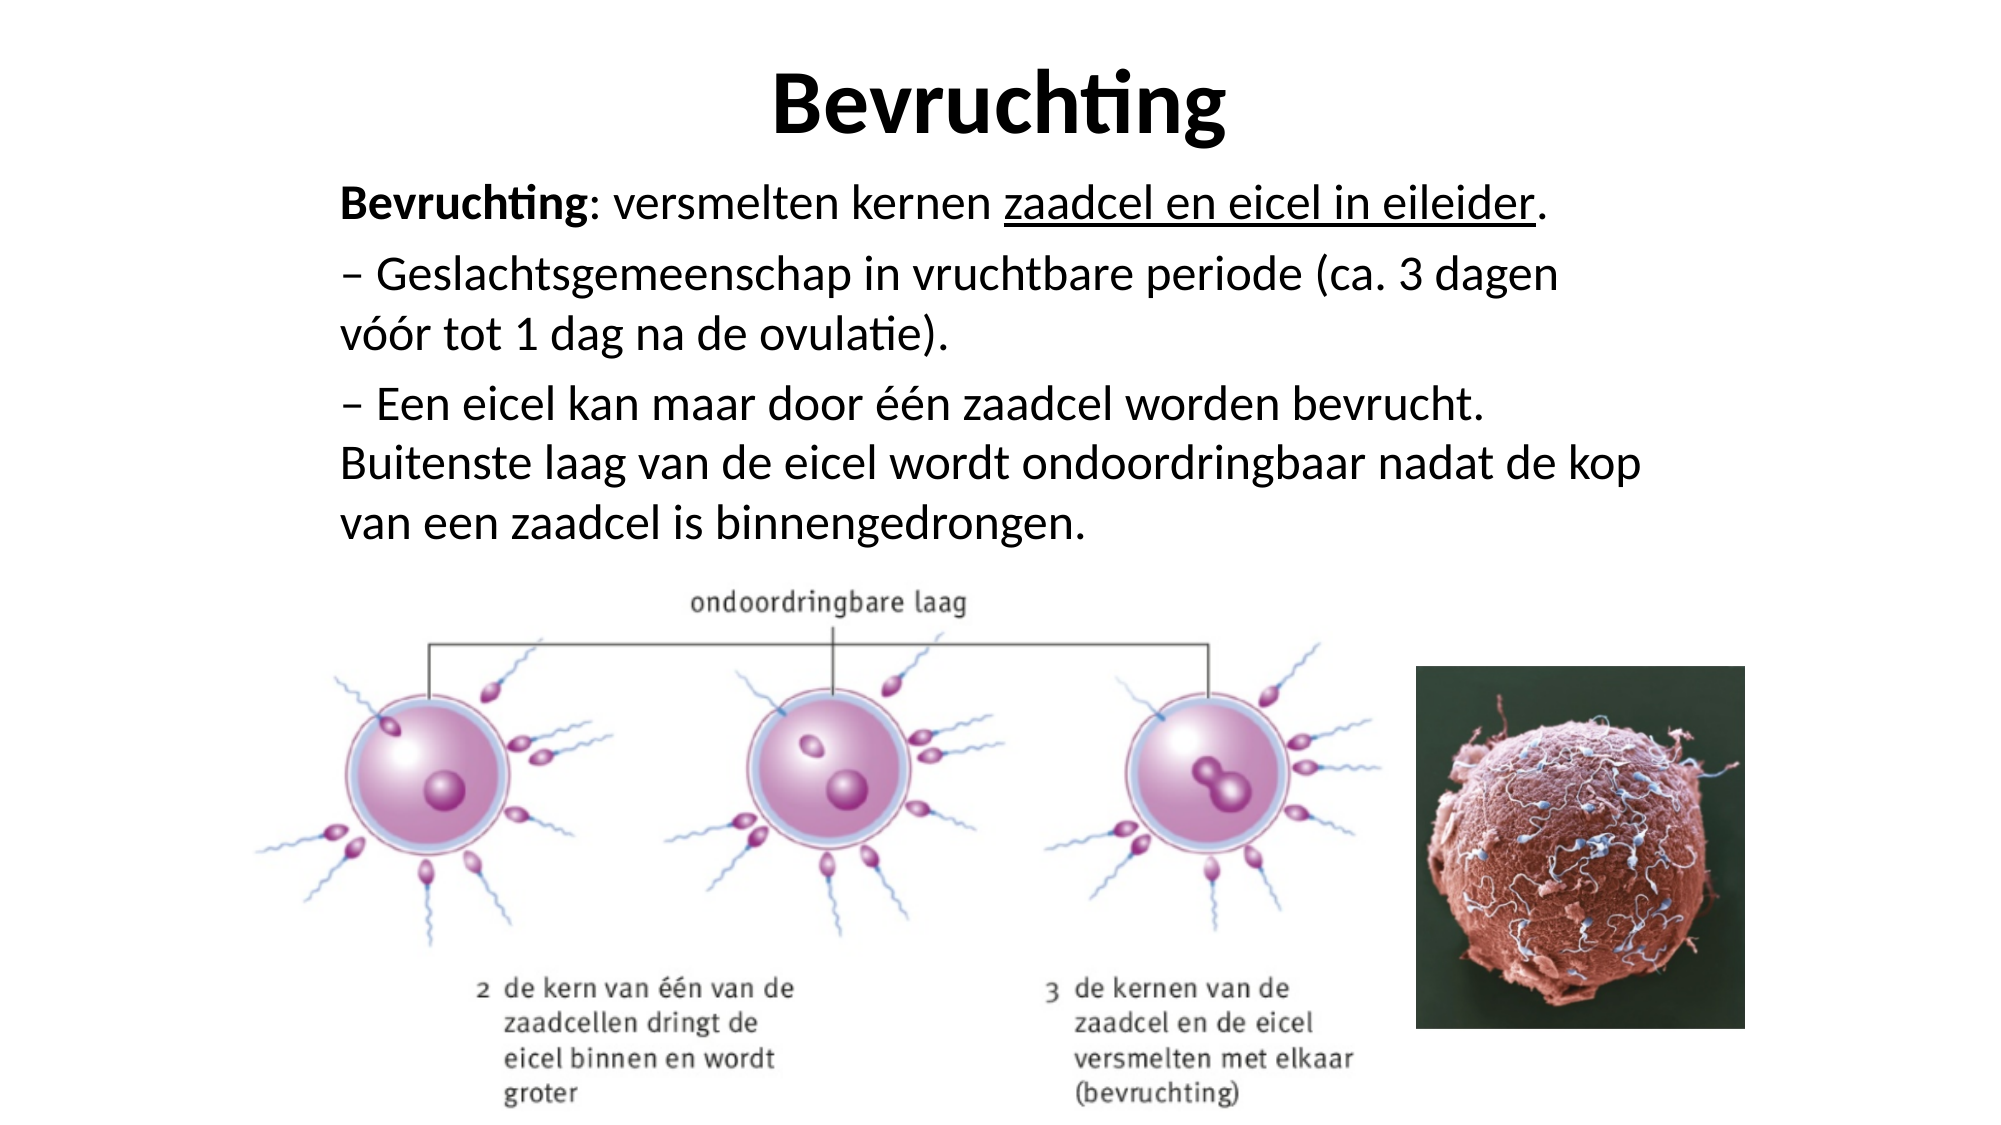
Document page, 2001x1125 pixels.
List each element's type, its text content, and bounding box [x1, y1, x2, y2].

picture [1416, 666, 1745, 1033]
list Bevruchting: versmelten kernen zaadcel en eicel in eileider. – Geslachtsgemeenschap in vruchtbare periode (ca. 3 dagen vóór tot 1 dag na de ovulatie). – Een eicel kan maar door één zaadcel worden bevrucht. Buitenste laag van de eicel wordt ondoordringbaar nadat de kop van een zaadcel is binnengedrongen. [324, 162, 1675, 905]
title Bevruchting [324, 3, 1675, 162]
picture [251, 573, 1389, 1125]
